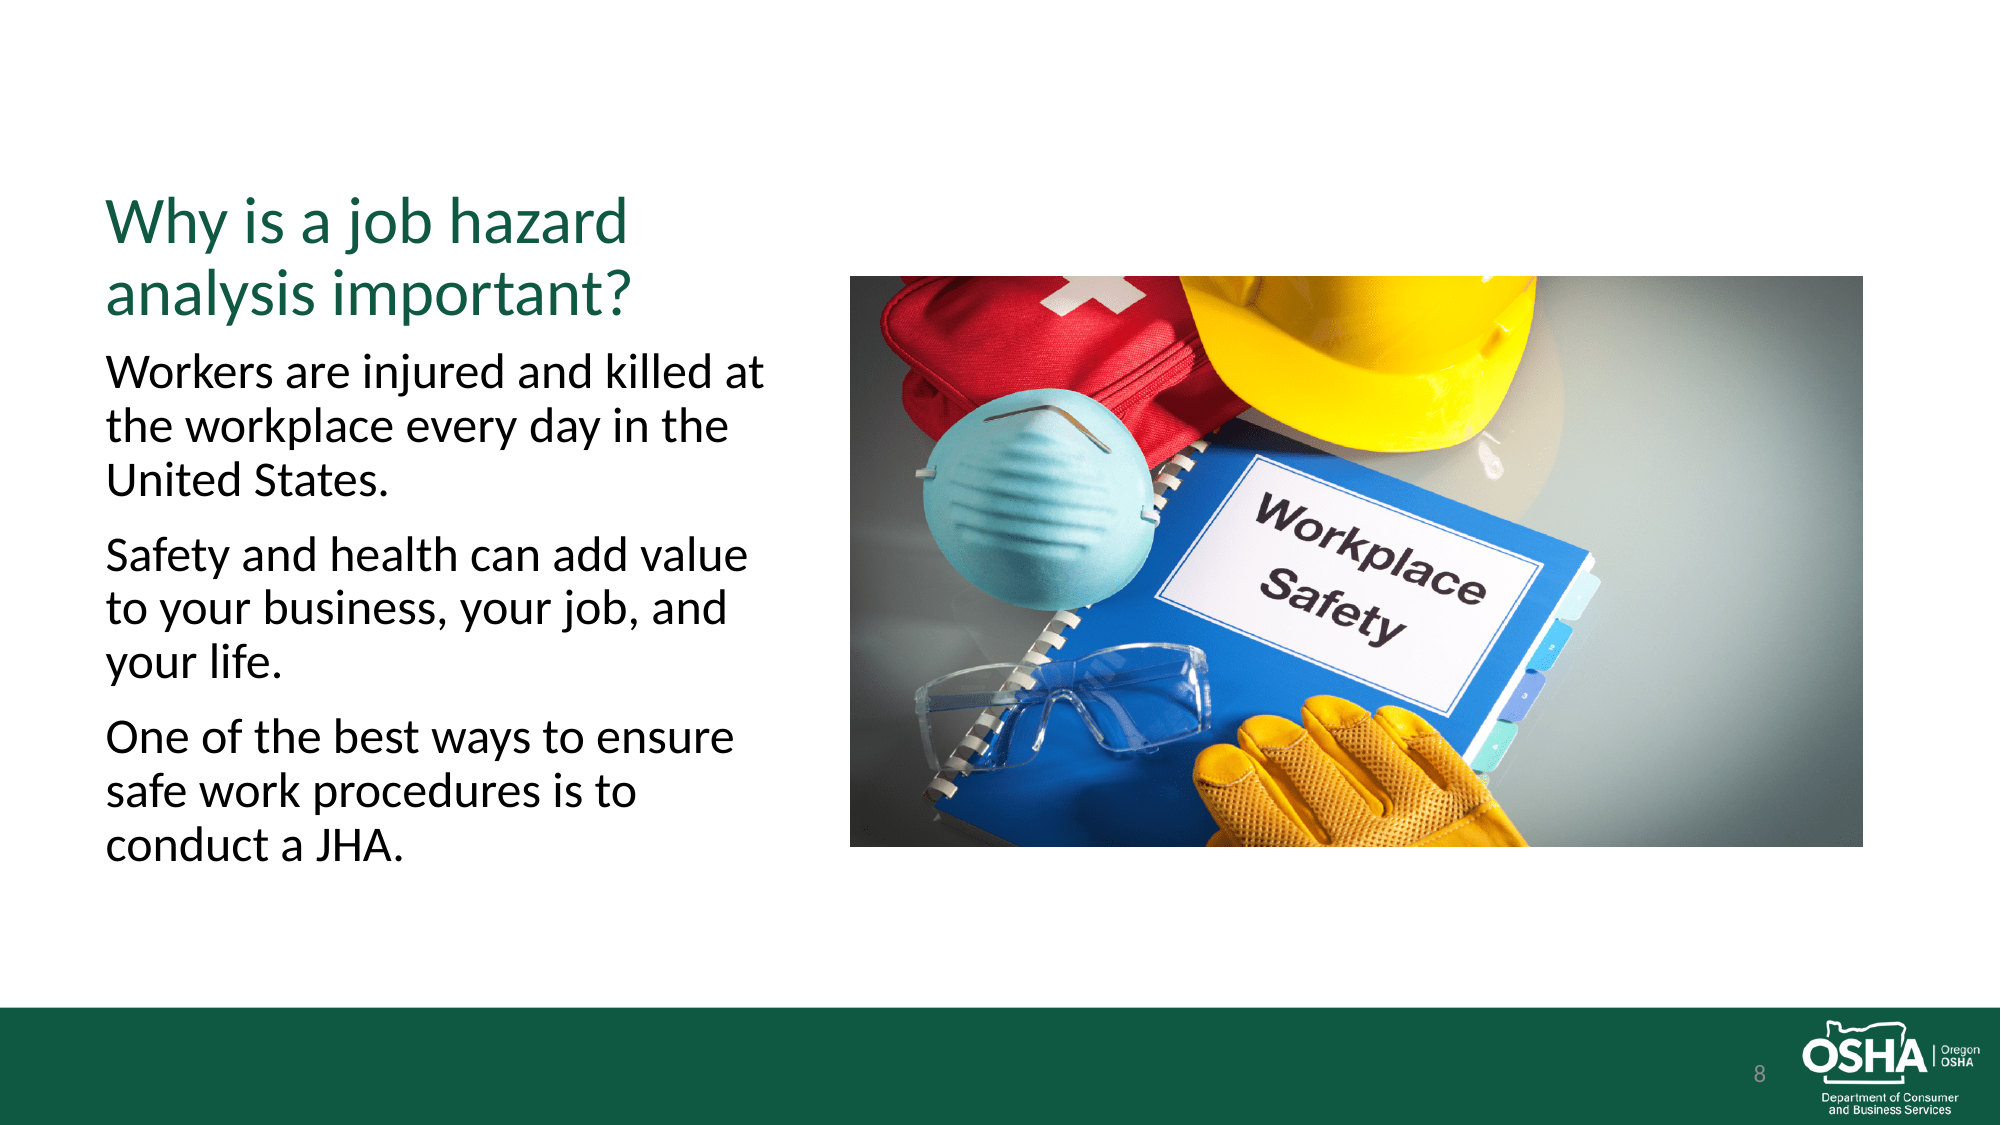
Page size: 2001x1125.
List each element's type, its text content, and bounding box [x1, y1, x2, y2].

list Workers are injured and killed at the workplace every day in the United States. Safety and health can add value to your business, your job, and your life. One of the best ways to ensure safe work procedures is to conduct a JHA. [90, 337, 783, 963]
title Why is a job hazard analysis important? [90, 75, 783, 337]
slide_number 8 [1331, 1042, 1782, 1102]
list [850, 276, 1863, 847]
picture [1800, 1018, 1981, 1116]
